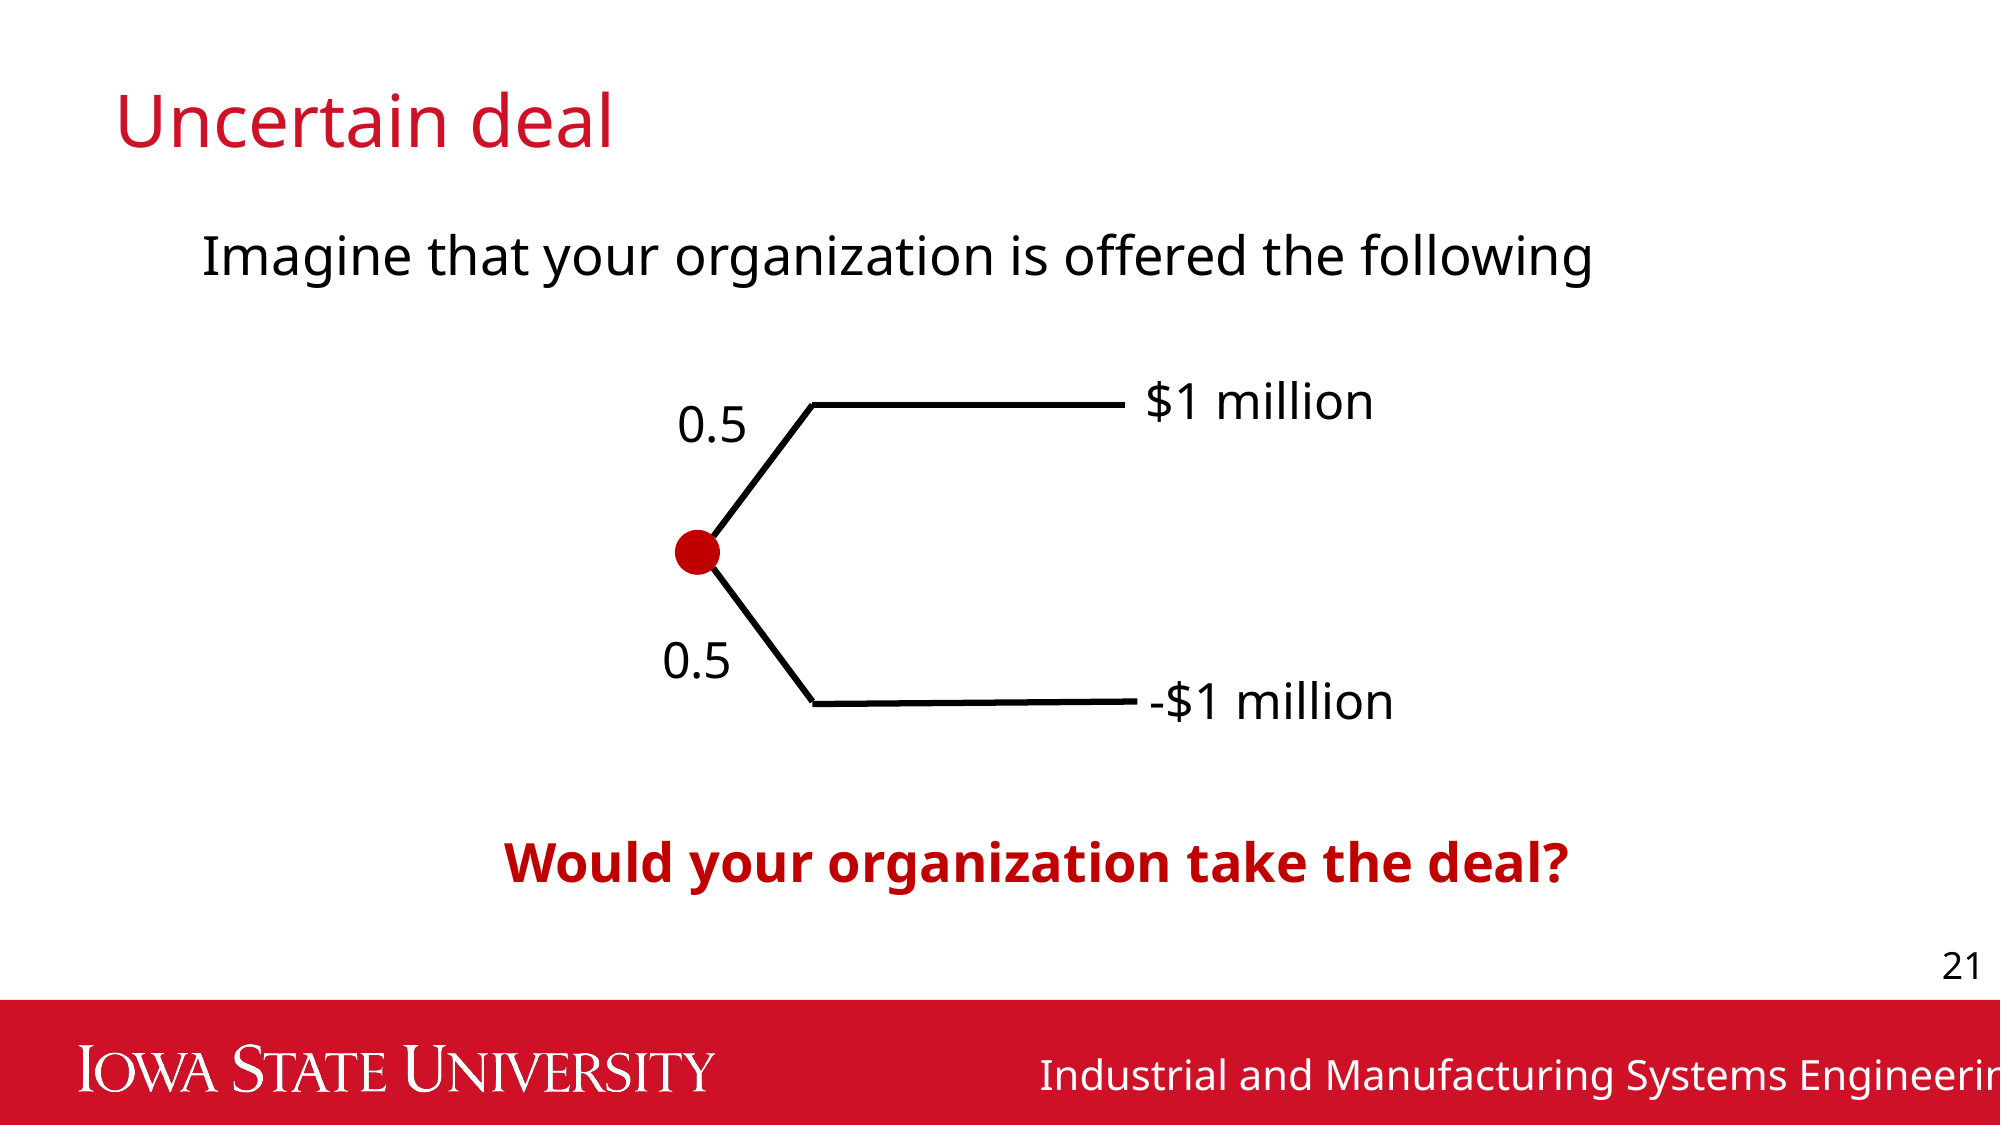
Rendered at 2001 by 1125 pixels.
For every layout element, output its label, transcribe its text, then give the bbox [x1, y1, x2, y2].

text_box [674, 529, 720, 575]
text_box Would your organization take the deal? [489, 820, 1585, 901]
text_box $1 million [1130, 362, 1391, 437]
picture [78, 1044, 716, 1097]
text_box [713, 568, 813, 702]
text_box 0.5 [662, 385, 763, 461]
text_box 0.5 [647, 620, 708, 696]
slide_number 21 [1533, 937, 2000, 998]
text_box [713, 404, 813, 537]
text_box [812, 701, 1138, 705]
list Imagine that your organization is offered the following [187, 213, 1855, 889]
text_box -$1 million [1135, 662, 1411, 737]
title Uncertain deal [99, 24, 1801, 213]
